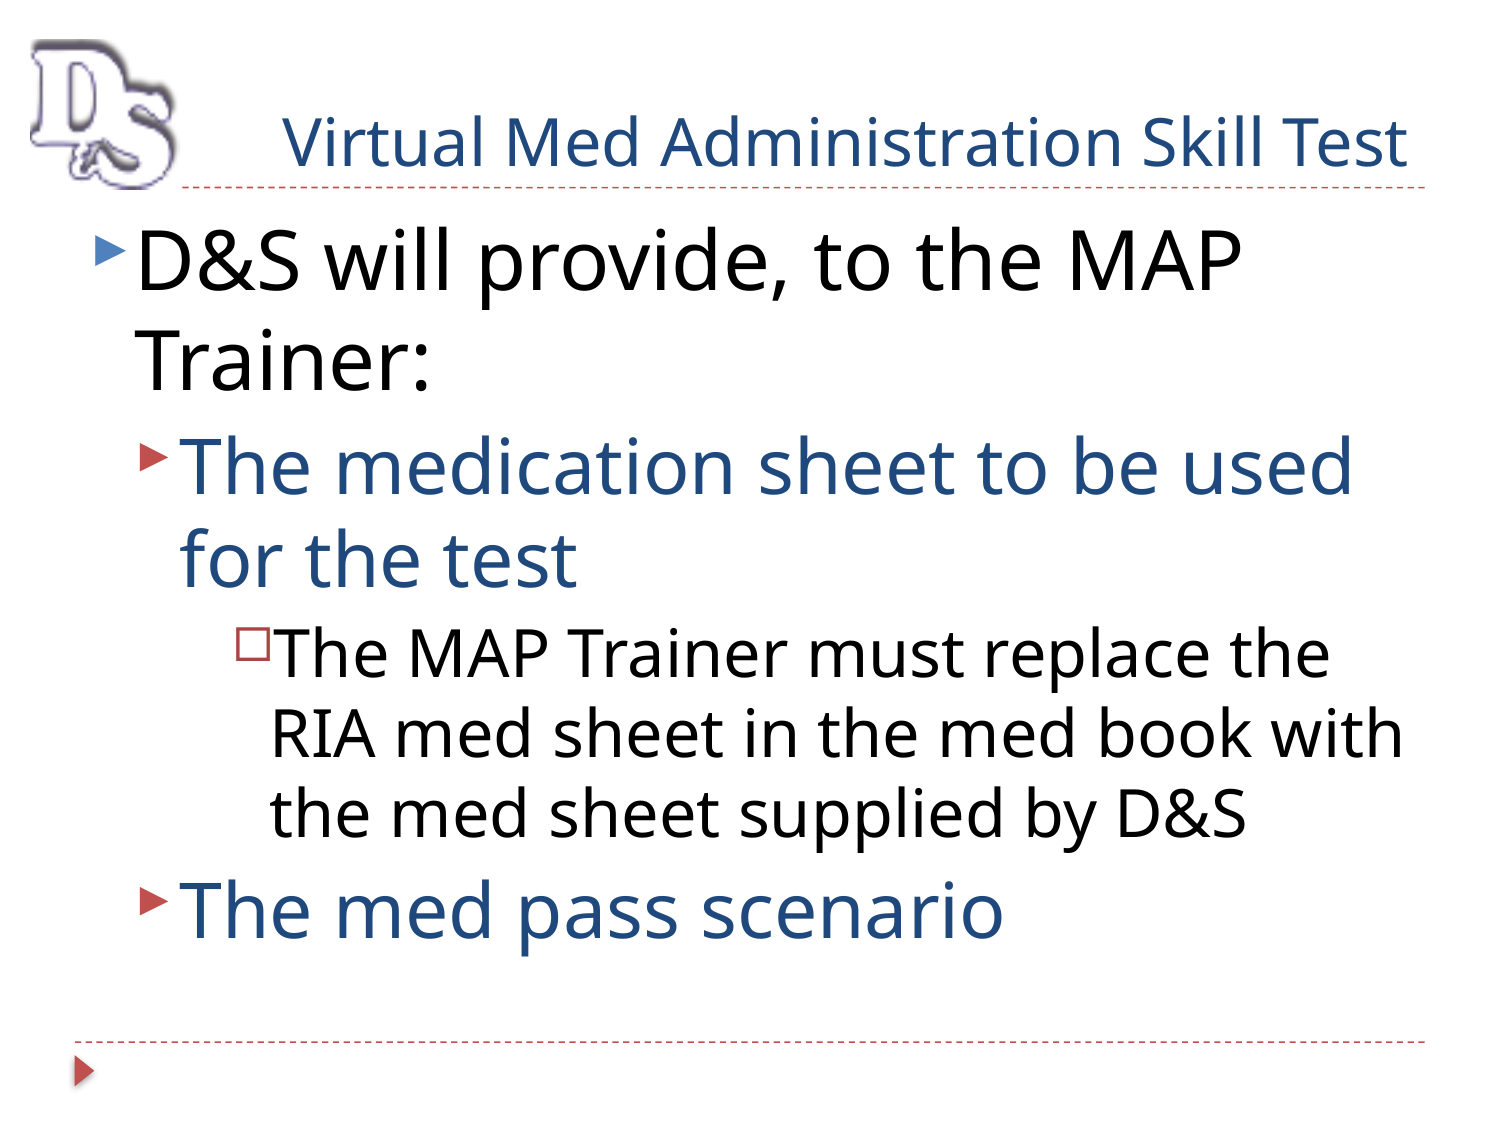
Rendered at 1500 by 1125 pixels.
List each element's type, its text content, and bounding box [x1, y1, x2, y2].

title Virtual Med Administration Skill Test [24, 24, 1425, 188]
list D&S will provide, to the MAP Trainer: The medication sheet to be used for the test The MAP Trainer must replace the RIA med sheet in the med book with the med sheet supplied by D&S The med pass scenario [75, 200, 1425, 1010]
picture [29, 39, 181, 191]
